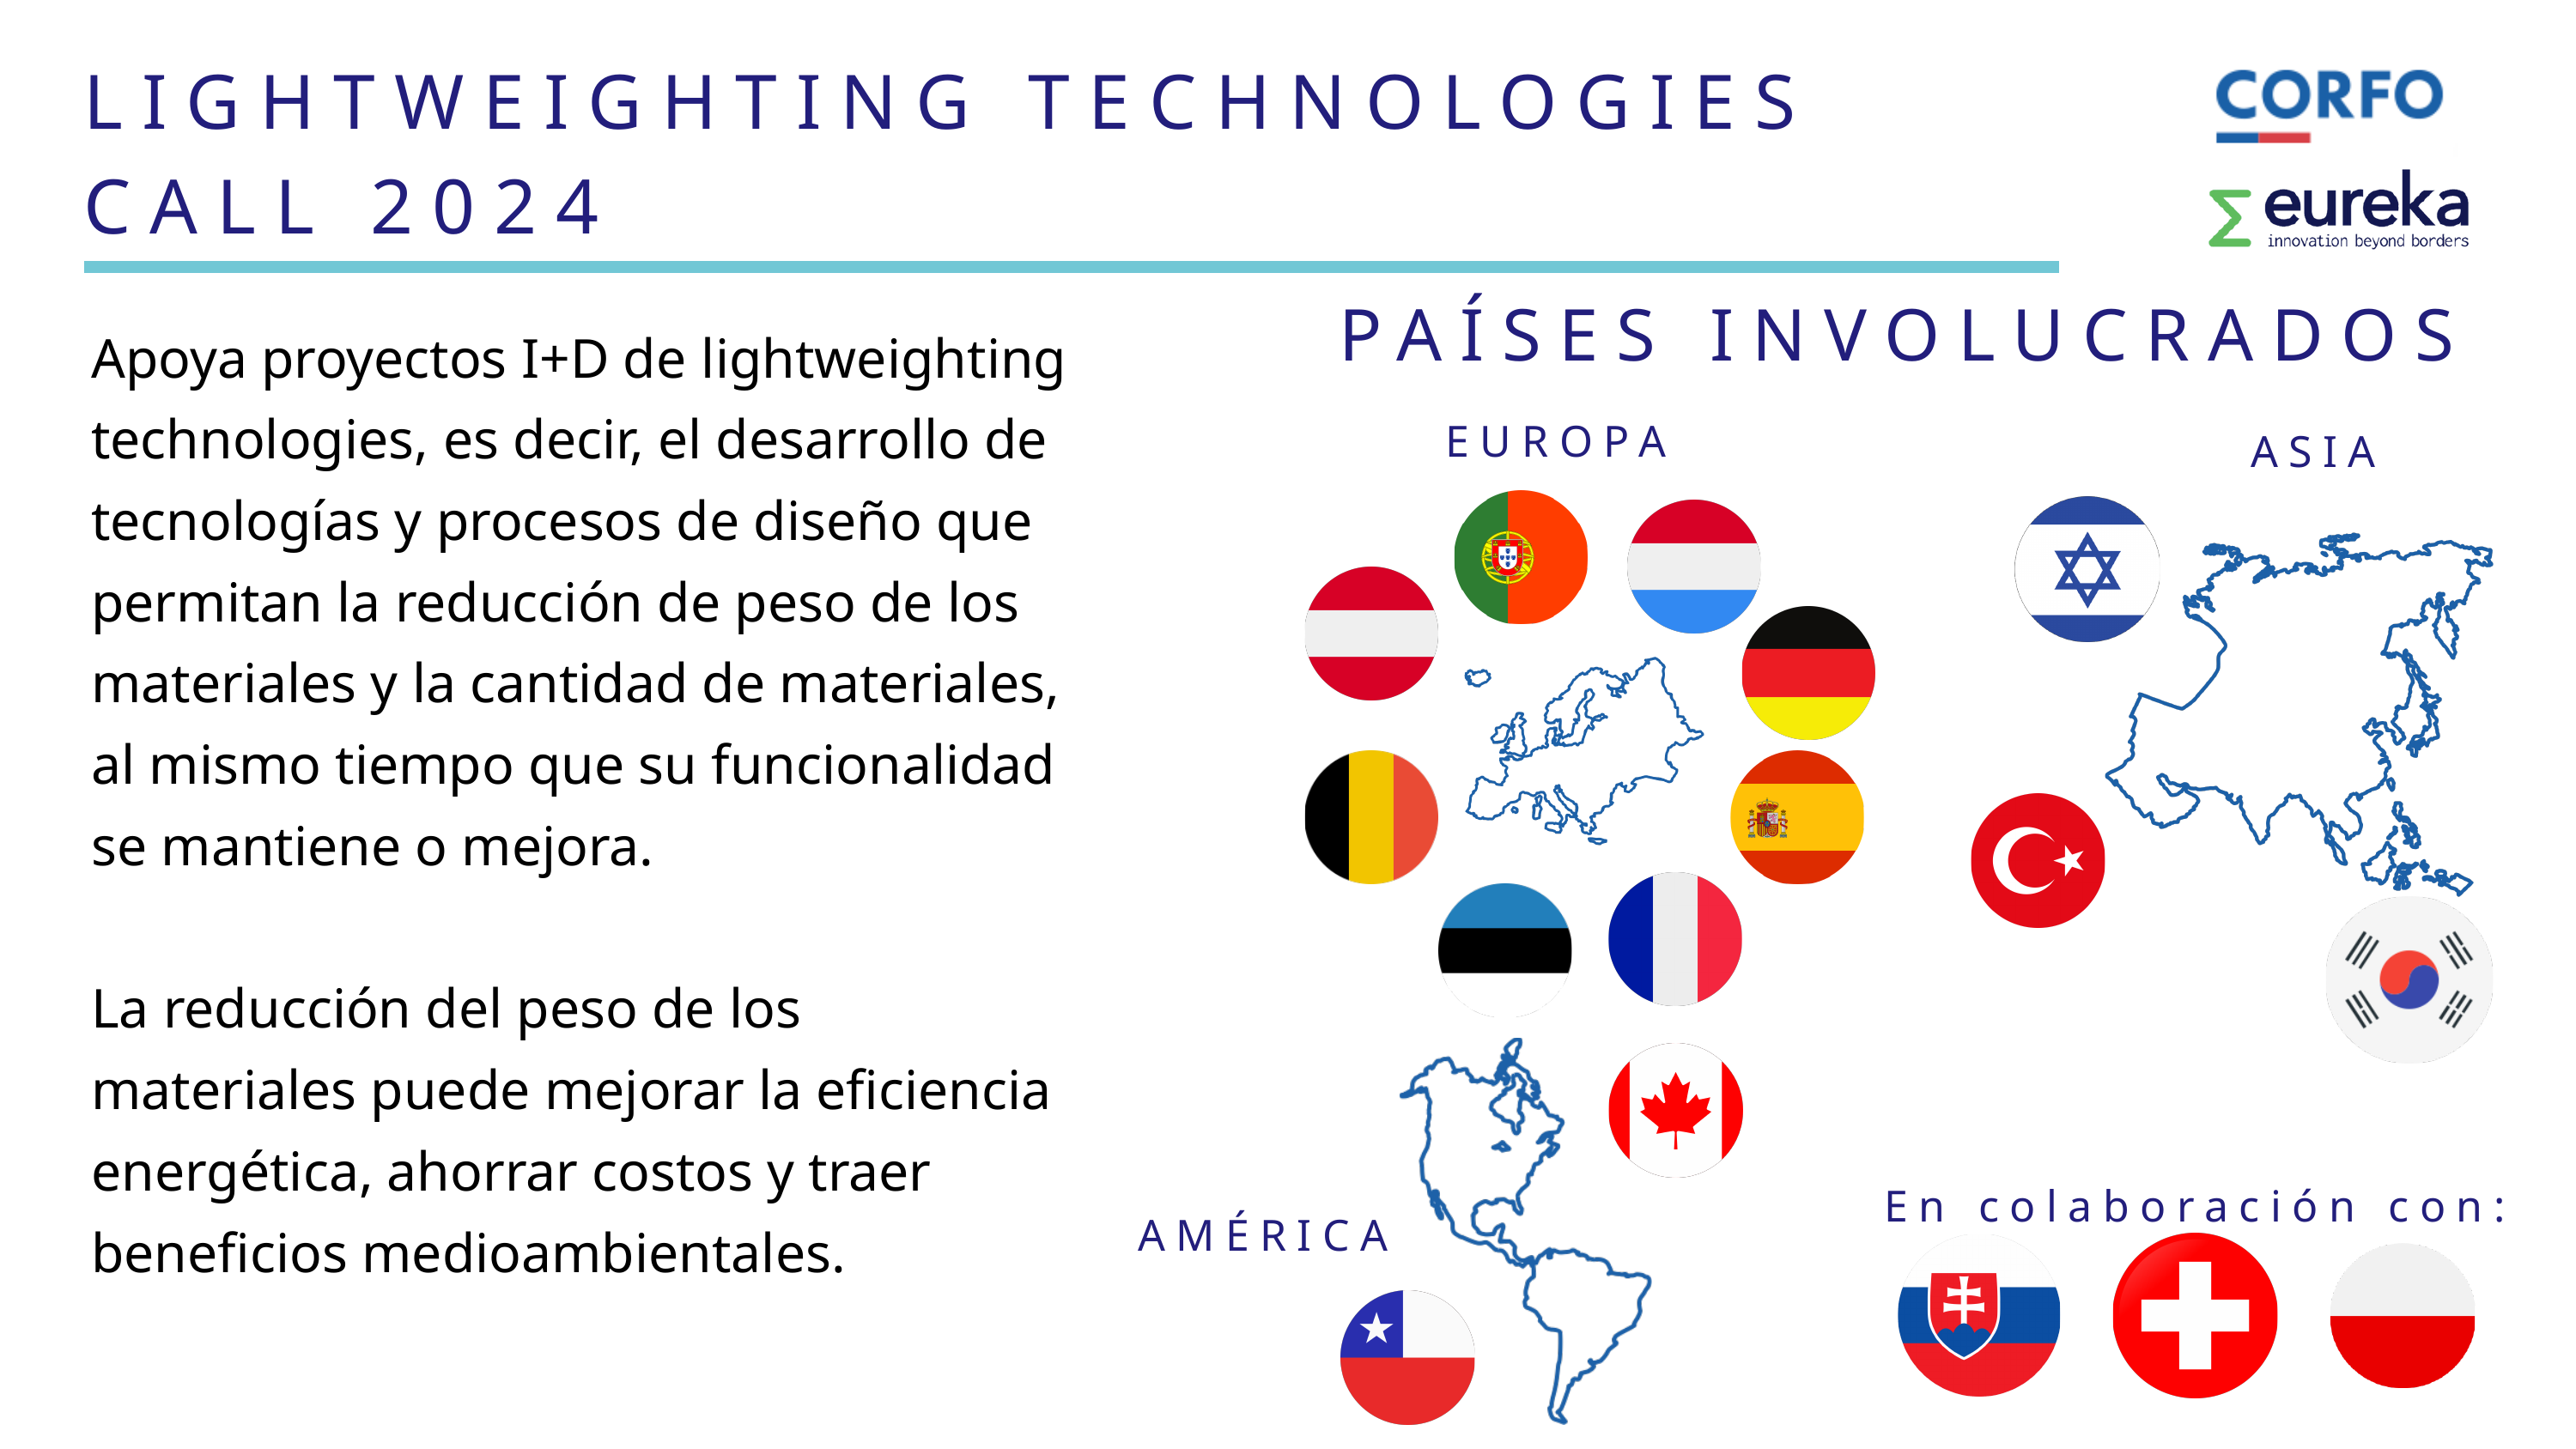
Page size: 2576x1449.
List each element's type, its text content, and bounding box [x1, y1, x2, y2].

text_box LIGHTWEIGHTING TECHNOLOGIES CALL 2024 [83, 39, 2051, 250]
text_box [1454, 490, 1588, 624]
text_box [1898, 1234, 2061, 1397]
text_box [1730, 750, 1864, 884]
text_box [1627, 500, 1761, 634]
text_box ASIA [2050, 415, 2576, 476]
text_box [1399, 1038, 1652, 1425]
text_box [1340, 1290, 1475, 1425]
text_box [2330, 1243, 2476, 1388]
text_box PAÍSES INVOLUCRADOS [1289, 275, 2506, 376]
text_box EUROPA [1293, 405, 1819, 466]
text_box [1608, 872, 1742, 1006]
text_box [2112, 1233, 2278, 1398]
text_box Apoya proyectos I+D de lightweighting technologies, es decir, el desarrollo de tecnologías y procesos de diseño que permitan la reducción de peso de los materiales y la cantidad de materiales, al mismo tiempo que su funcionalidad se mantiene o mejora. La reducción del peso de los materiales puede mejorar la eficiencia energética, ahorrar costos y traer beneficios medioambientales. [91, 306, 1072, 1283]
text_box [1741, 606, 1875, 741]
text_box [2014, 496, 2160, 642]
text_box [2198, 163, 2482, 258]
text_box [77, 260, 2066, 273]
text_box [1304, 567, 1438, 700]
text_box [2325, 896, 2494, 1064]
text_box [1608, 1043, 1743, 1178]
text_box [2105, 532, 2494, 897]
text_box [1971, 793, 2105, 928]
text_box [2214, 54, 2459, 158]
text_box En colaboración con: [1814, 1171, 2576, 1231]
text_box [1304, 750, 1439, 884]
text_box [1464, 656, 1704, 846]
text_box [1438, 883, 1572, 1018]
text_box AMÉRICA [999, 1199, 1526, 1260]
